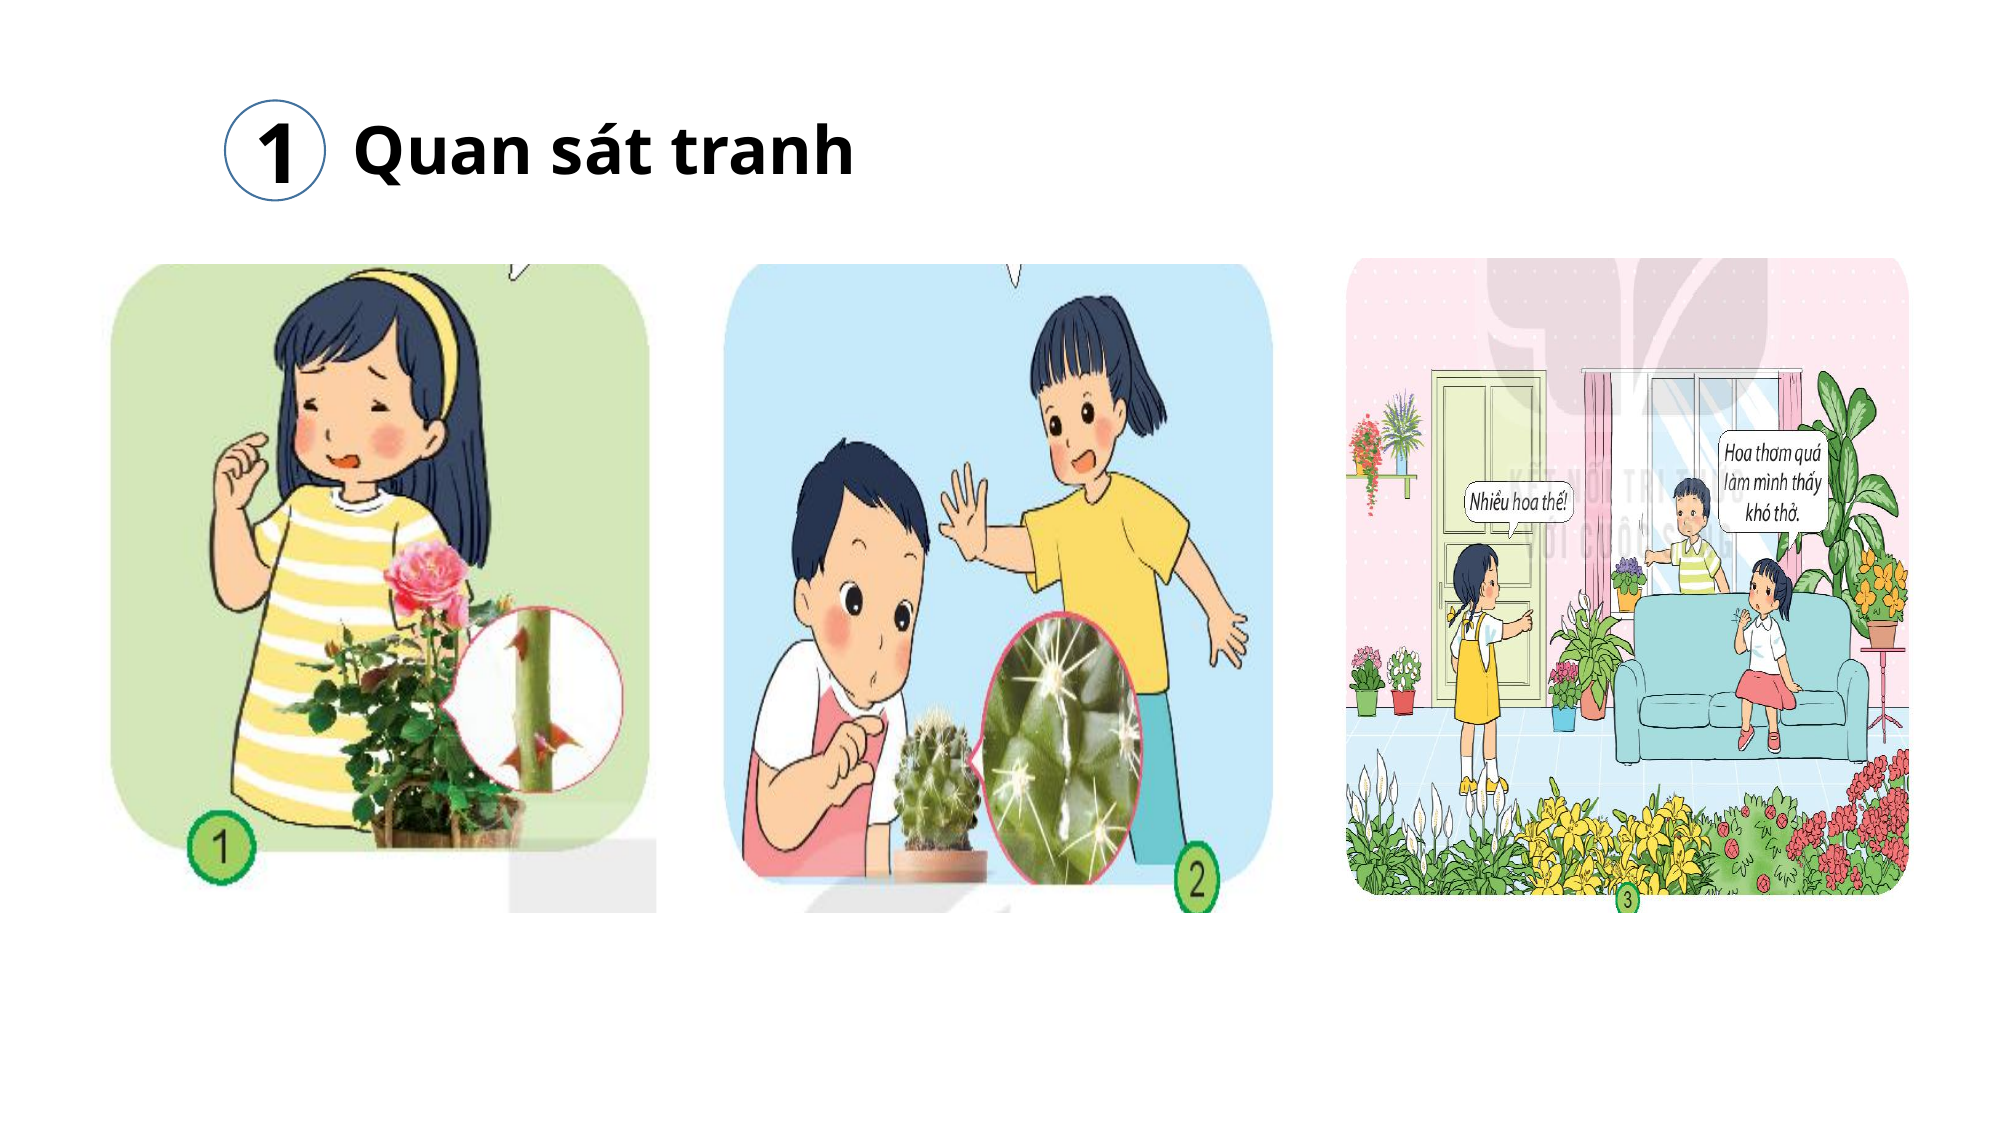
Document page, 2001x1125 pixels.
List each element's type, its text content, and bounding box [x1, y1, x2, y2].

picture [1338, 258, 1916, 913]
picture [707, 264, 1288, 913]
text_box Quan sát tranh [337, 100, 872, 196]
text_box 1 [223, 99, 327, 202]
picture [79, 264, 657, 913]
